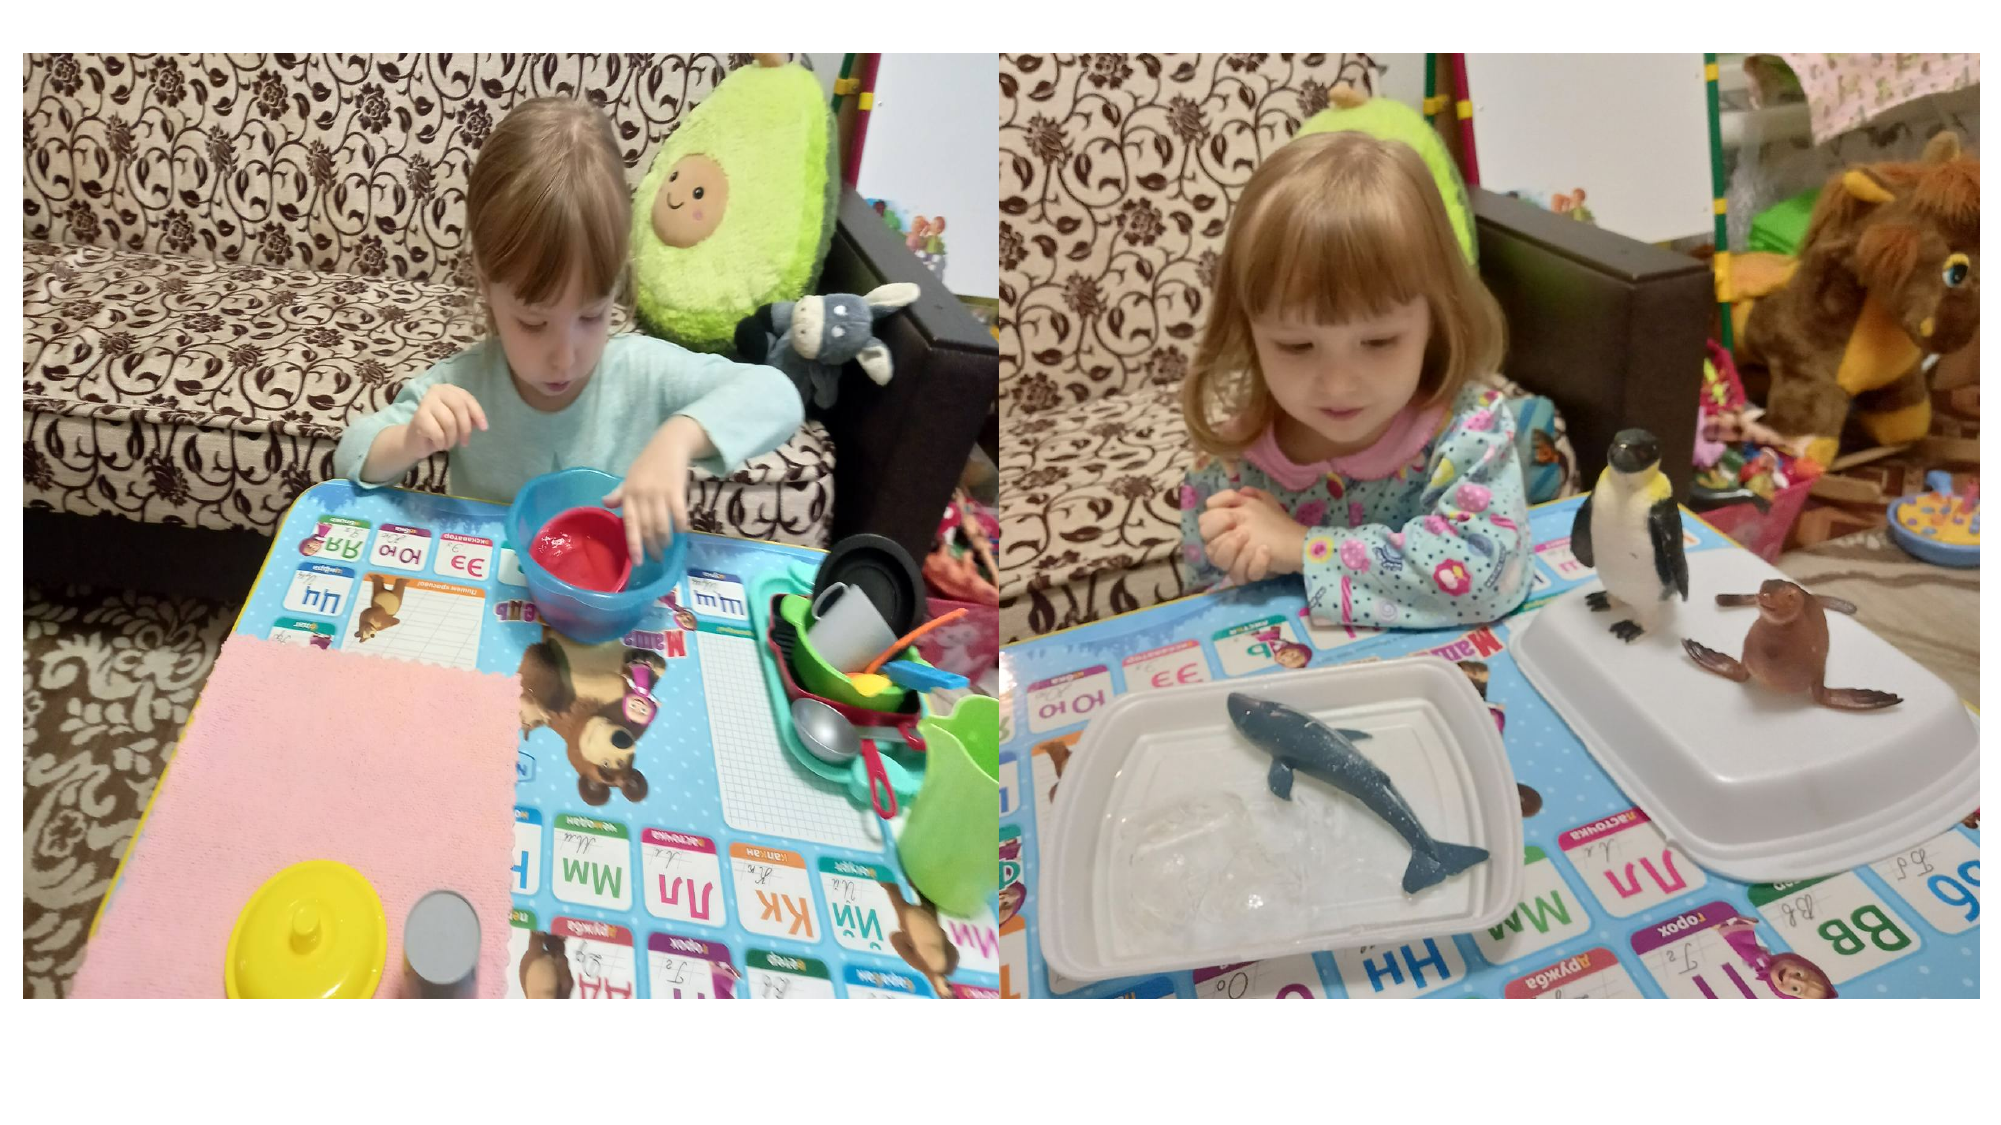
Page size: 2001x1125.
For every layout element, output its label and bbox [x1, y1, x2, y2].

picture [23, 53, 1980, 999]
